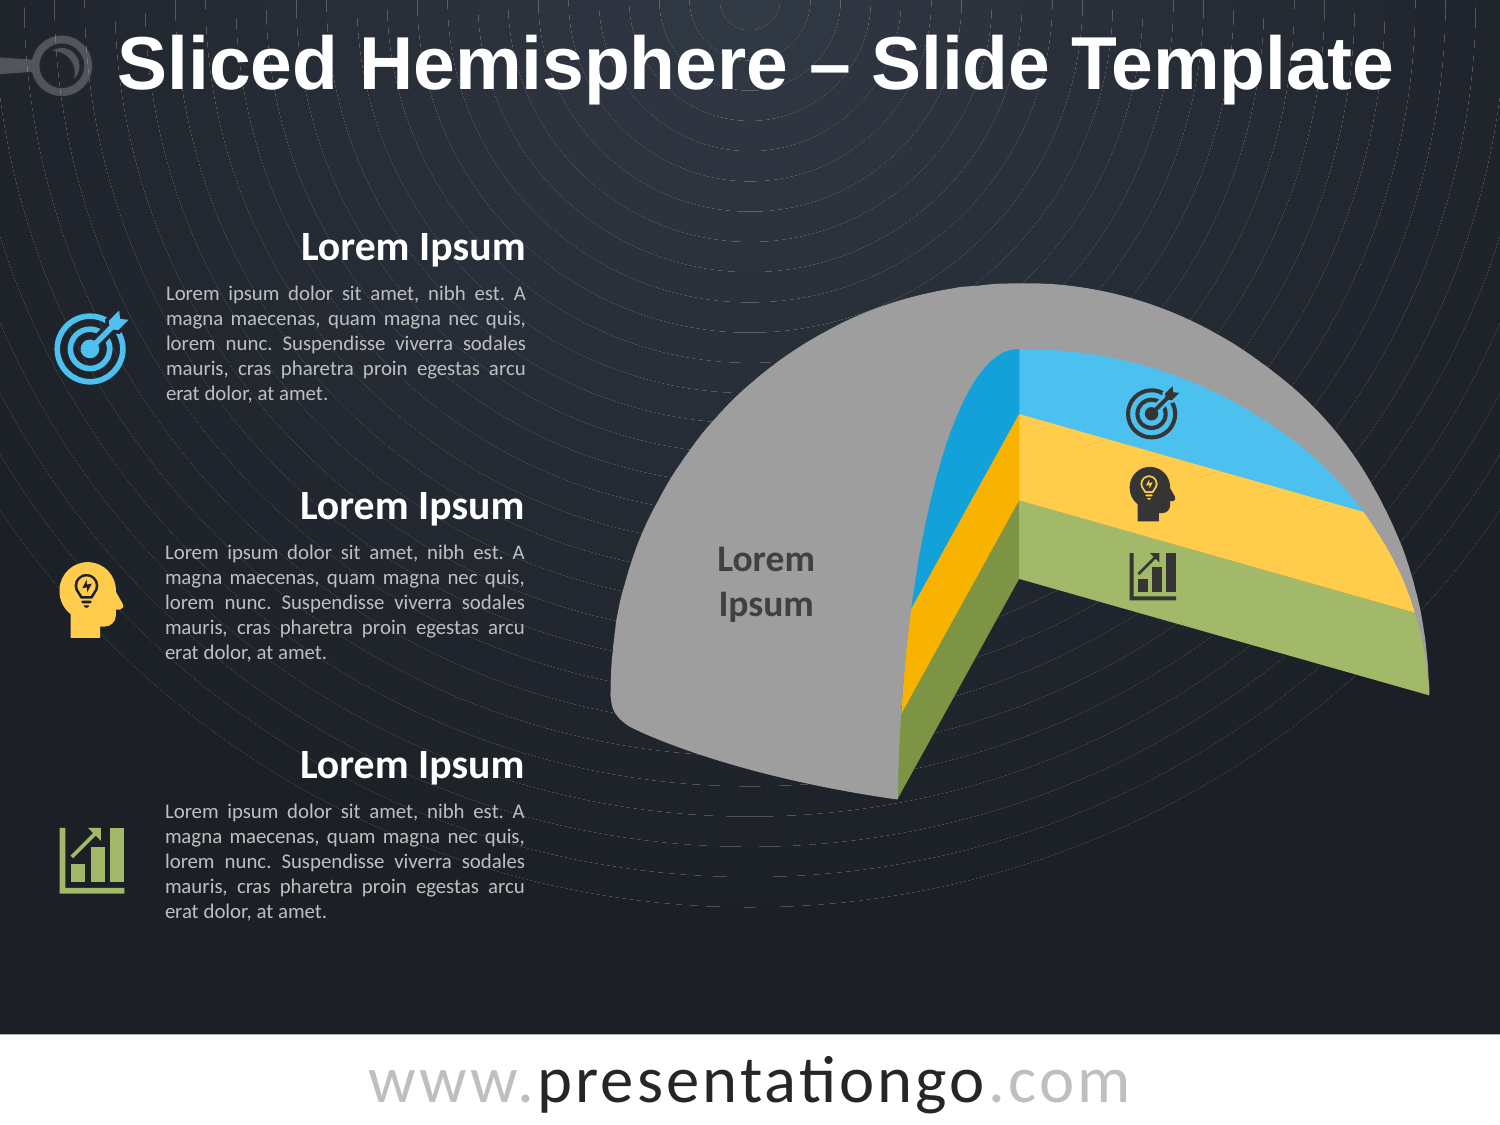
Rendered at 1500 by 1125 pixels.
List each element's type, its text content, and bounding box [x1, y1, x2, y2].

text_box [1120, 544, 1185, 610]
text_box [1120, 463, 1185, 528]
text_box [164, 469, 525, 673]
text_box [164, 728, 525, 932]
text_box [1120, 380, 1185, 446]
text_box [46, 556, 137, 647]
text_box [46, 302, 137, 393]
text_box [610, 283, 1430, 800]
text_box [46, 815, 137, 906]
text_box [165, 210, 526, 414]
title Sliced Hemisphere – Slide Template [103, 17, 1500, 139]
